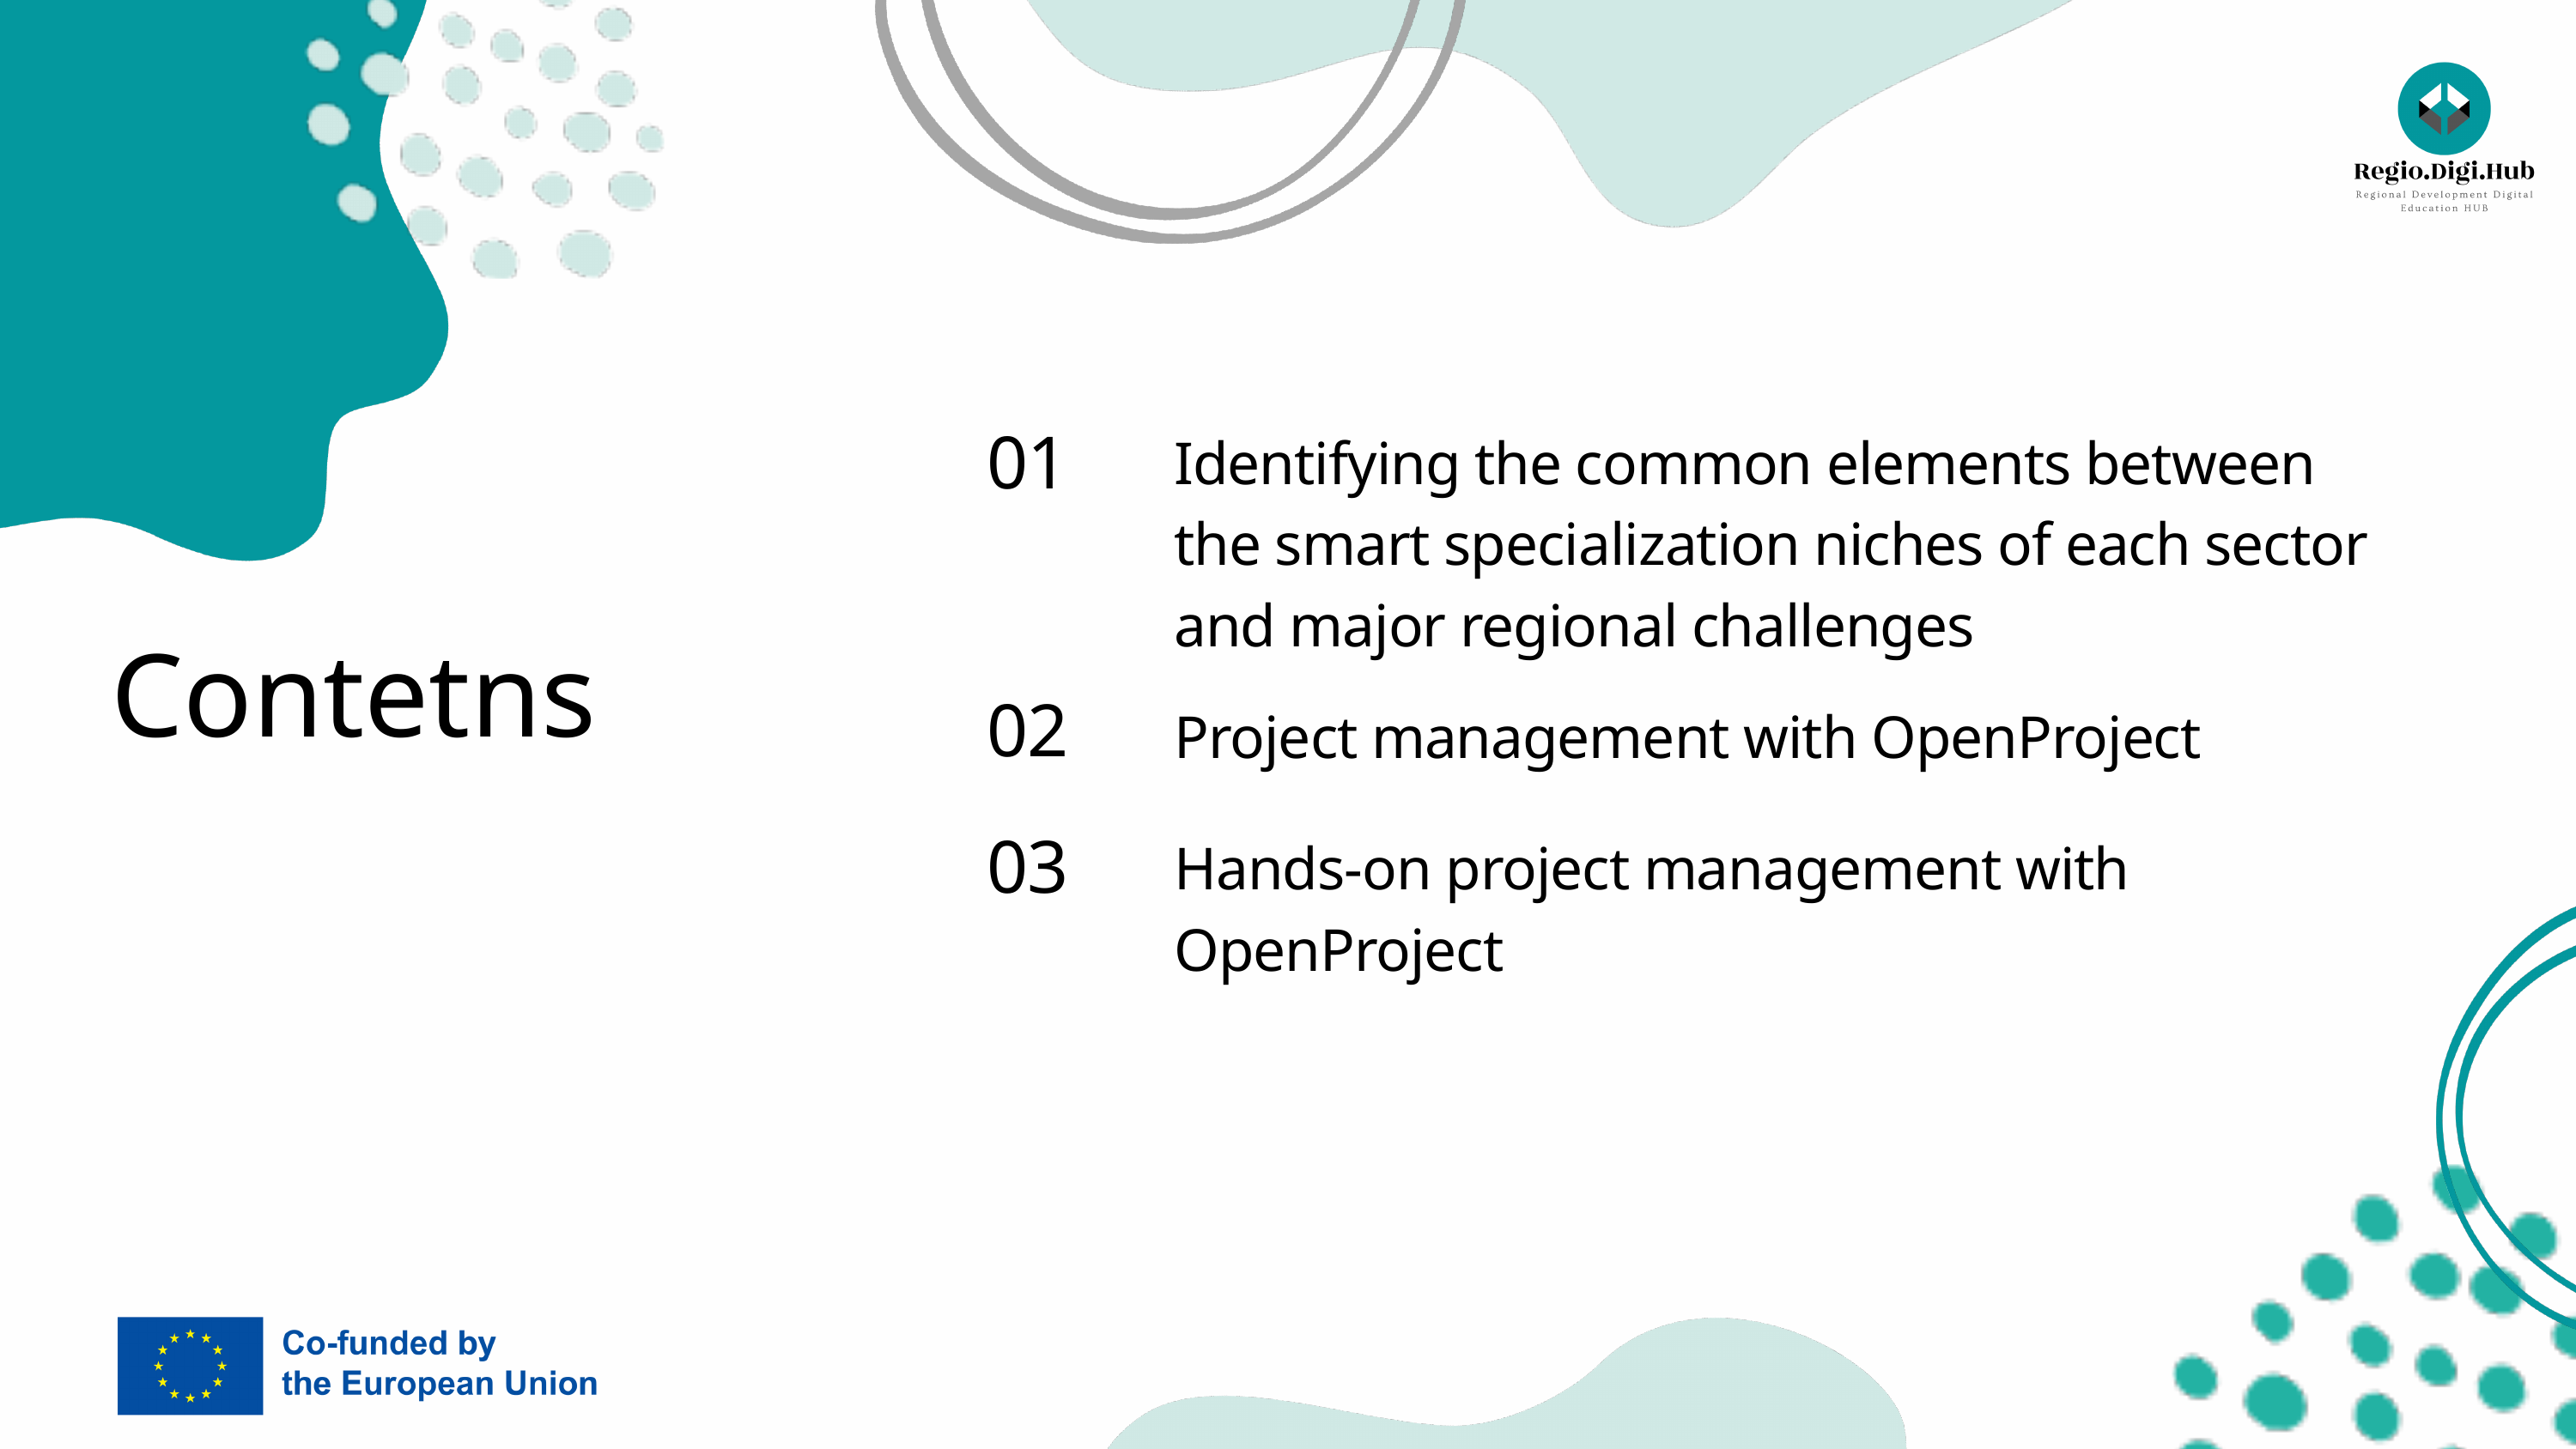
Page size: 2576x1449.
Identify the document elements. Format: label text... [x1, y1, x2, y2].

picture [110, 1311, 635, 1422]
picture [1090, 1028, 1991, 1449]
picture [0, 0, 665, 662]
picture [745, 0, 2576, 475]
text_box Identifying the common elements between the smart specialization niches of each sector and major regional challenges [1174, 415, 2372, 658]
text_box 03 [987, 806, 1139, 908]
text_box 01 [987, 402, 1139, 504]
text_box 02 [987, 670, 1139, 771]
text_box Hands-on project management with OpenProject [1174, 820, 2372, 983]
picture [2171, 857, 2576, 1449]
text_box Contetns [111, 662, 1278, 761]
text_box Project management with OpenProject [1174, 688, 2477, 771]
